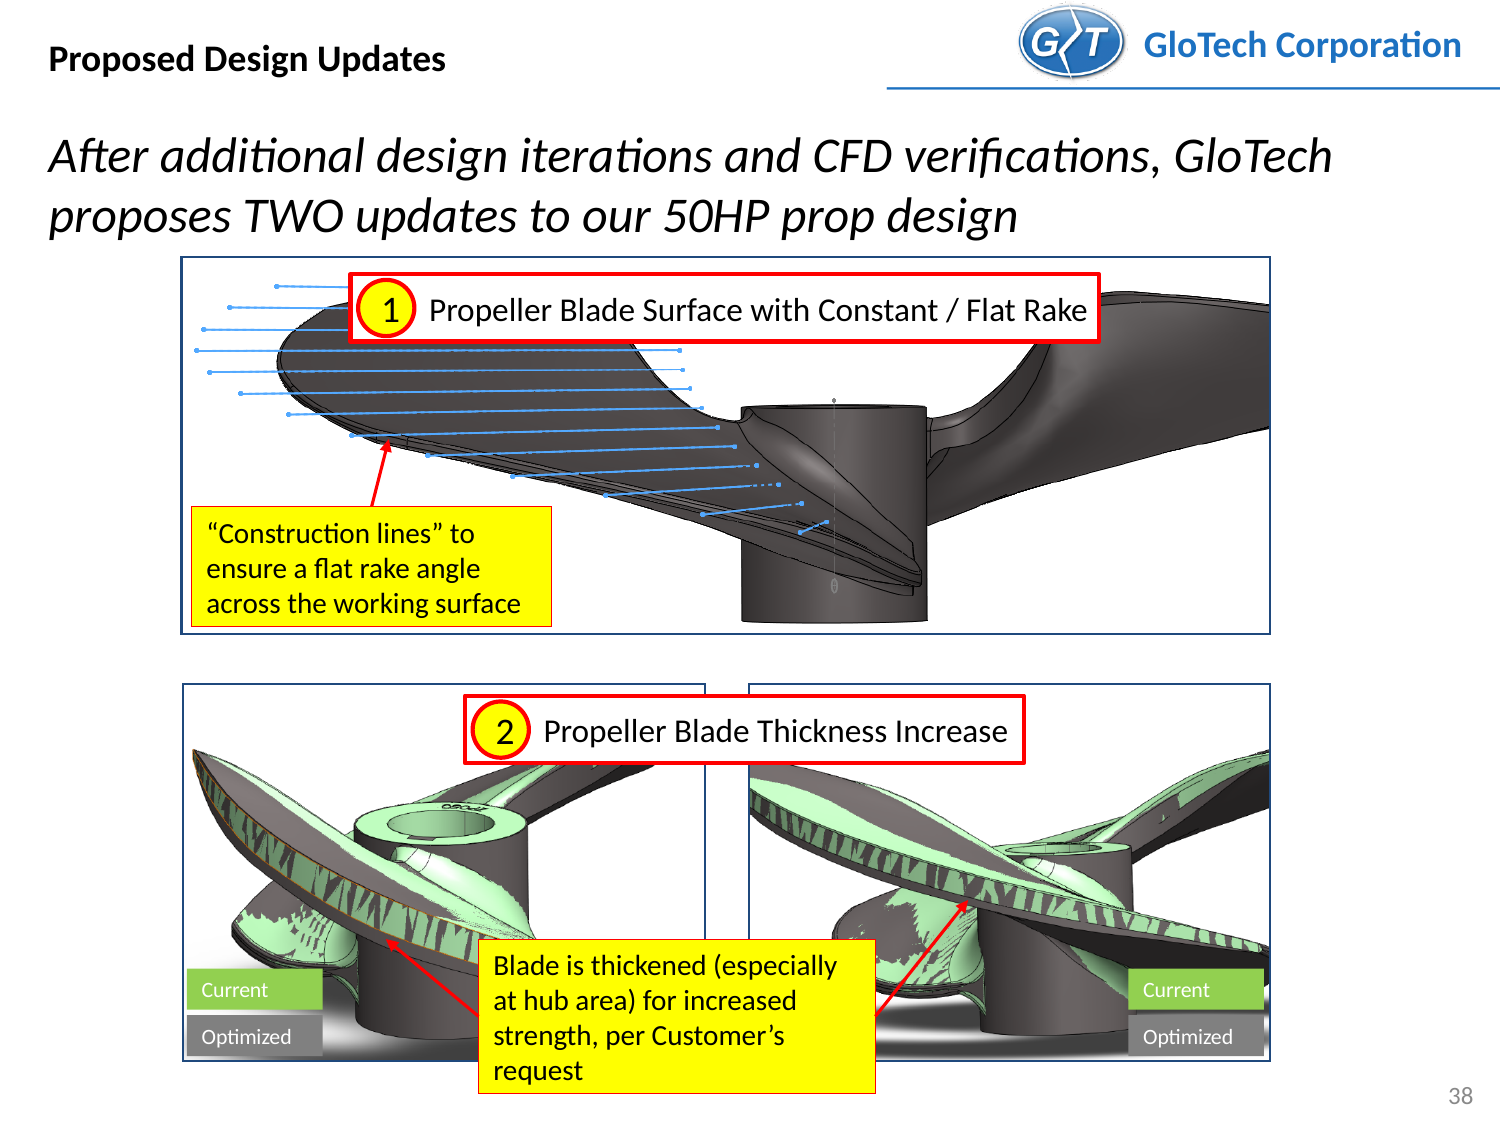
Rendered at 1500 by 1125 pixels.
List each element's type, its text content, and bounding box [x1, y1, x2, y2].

picture [0, 0, 1500, 1125]
text_box Proposed Design Updates [33, 26, 897, 87]
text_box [875, 899, 969, 1018]
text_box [385, 938, 479, 1018]
text_box After additional design iterations and CFD verifications, GloTech proposes TWO updates to our 50HP prop design [33, 114, 1475, 250]
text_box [350, 273, 1187, 342]
text_box Blade is thickened (especially at hub area) for increased strength, per Customer’s request [478, 939, 876, 1094]
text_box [464, 695, 1301, 764]
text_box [371, 438, 389, 508]
text_box 38 [1138, 1065, 1489, 1125]
